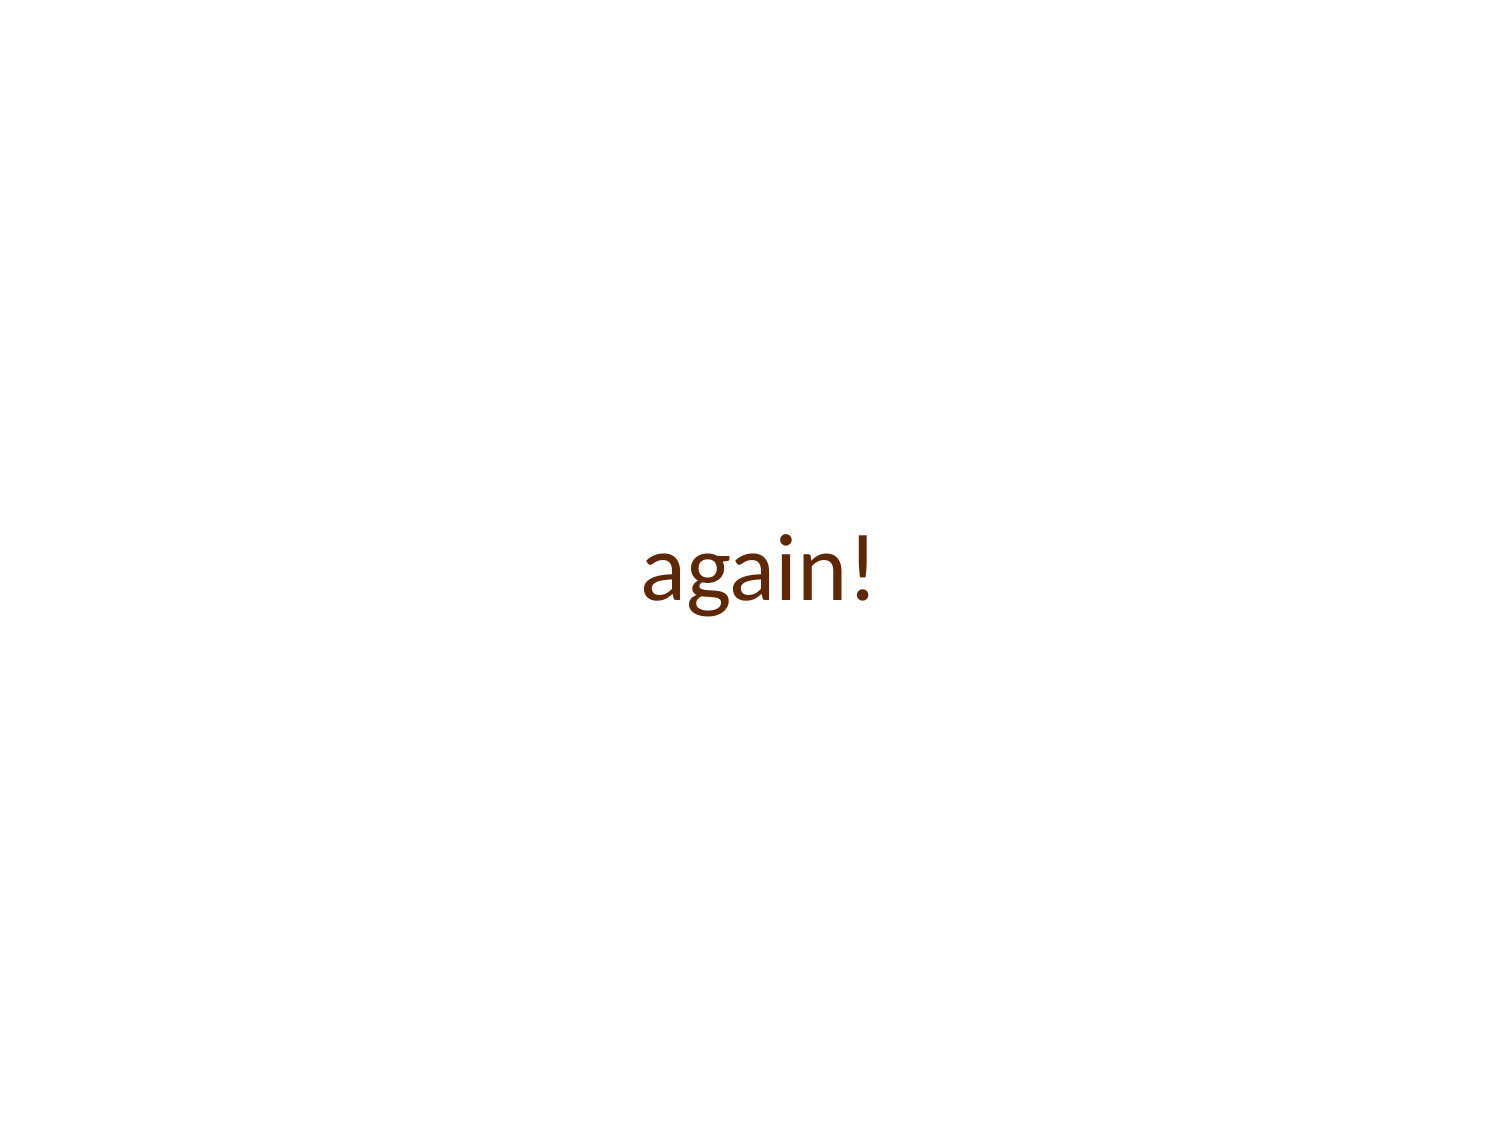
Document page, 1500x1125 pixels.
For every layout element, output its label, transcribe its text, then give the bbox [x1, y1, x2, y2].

text_box again! [640, 504, 879, 620]
